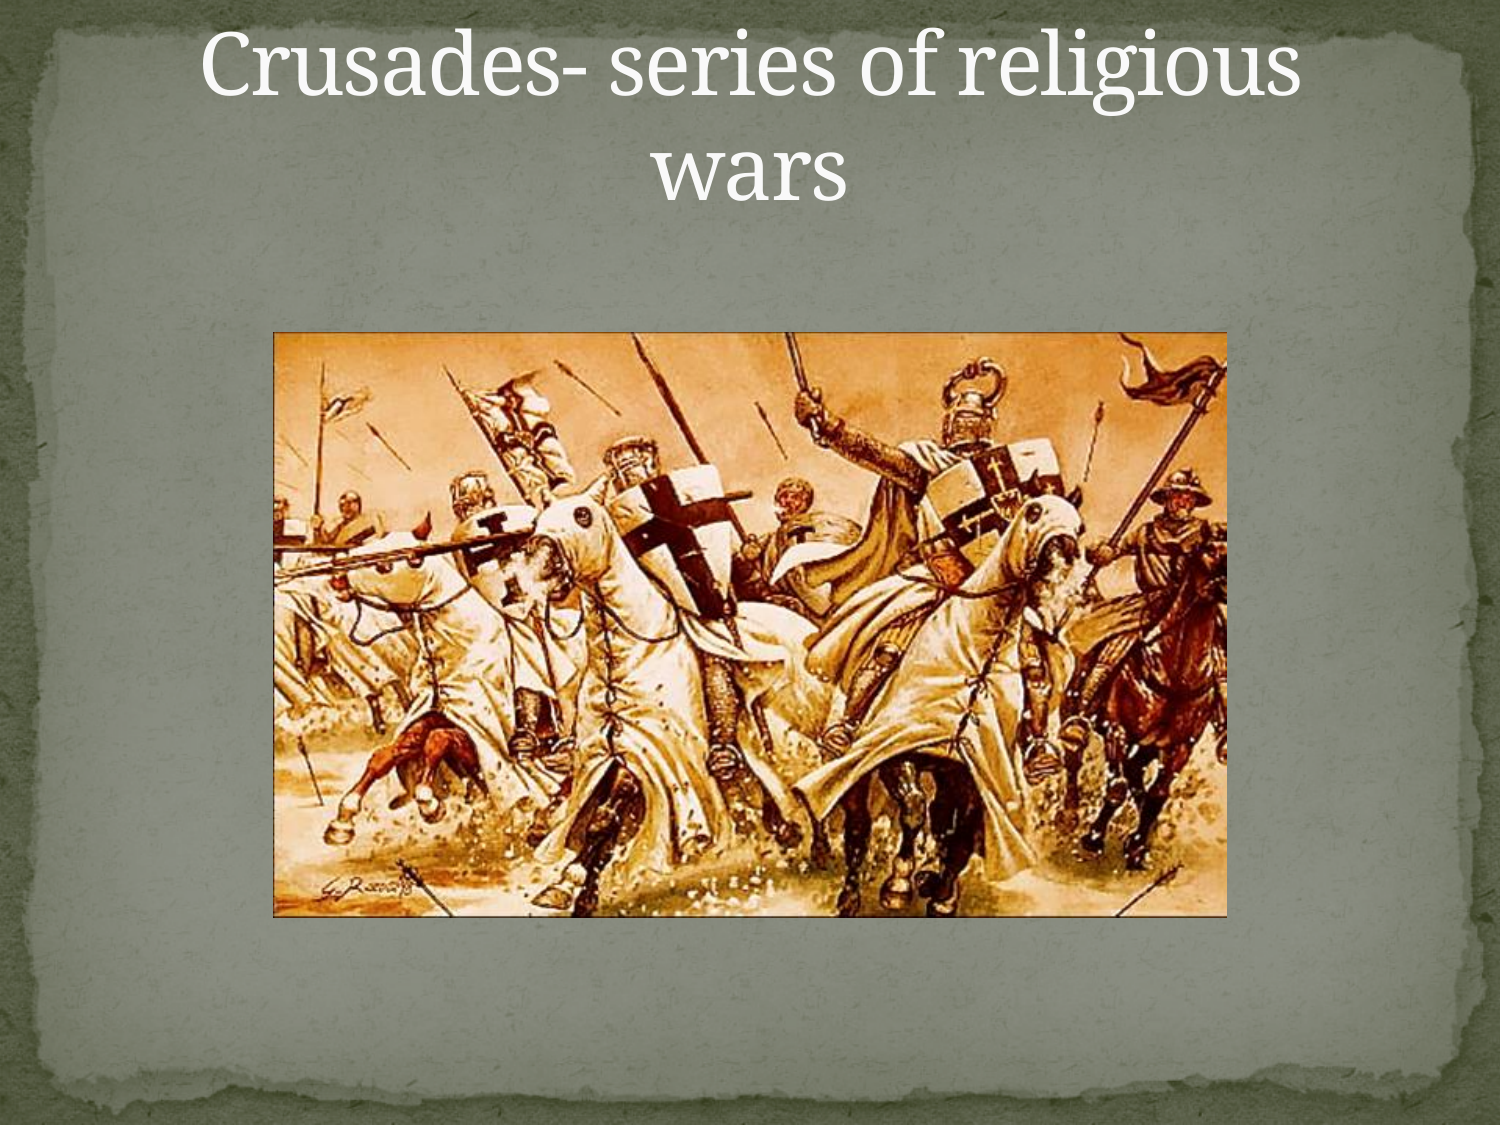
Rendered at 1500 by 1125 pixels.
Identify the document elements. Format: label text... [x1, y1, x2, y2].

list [275, 334, 1225, 918]
title Crusades- series of religious wars [74, 24, 1425, 225]
